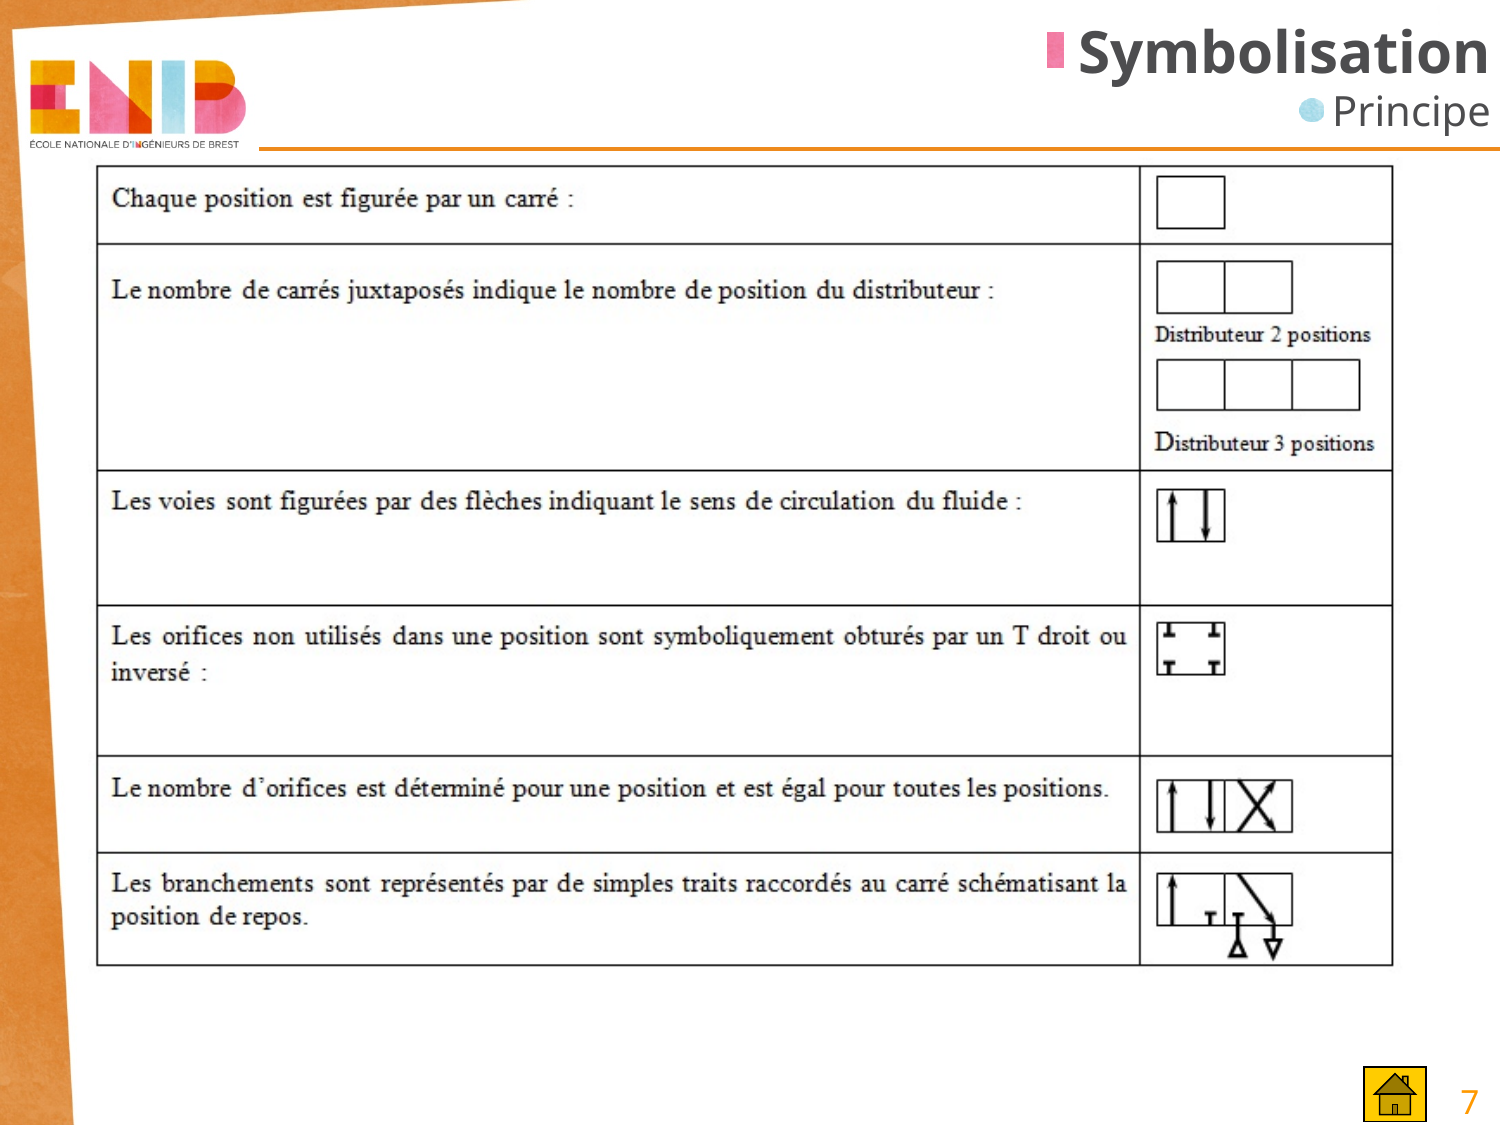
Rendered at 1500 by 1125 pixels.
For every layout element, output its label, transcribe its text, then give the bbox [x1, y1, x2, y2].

picture [0, 0, 1440, 1125]
picture [1299, 98, 1324, 122]
picture [1047, 32, 1064, 68]
text_box Symbolisation Principe [631, 7, 1500, 138]
text_box [1364, 1066, 1426, 1122]
